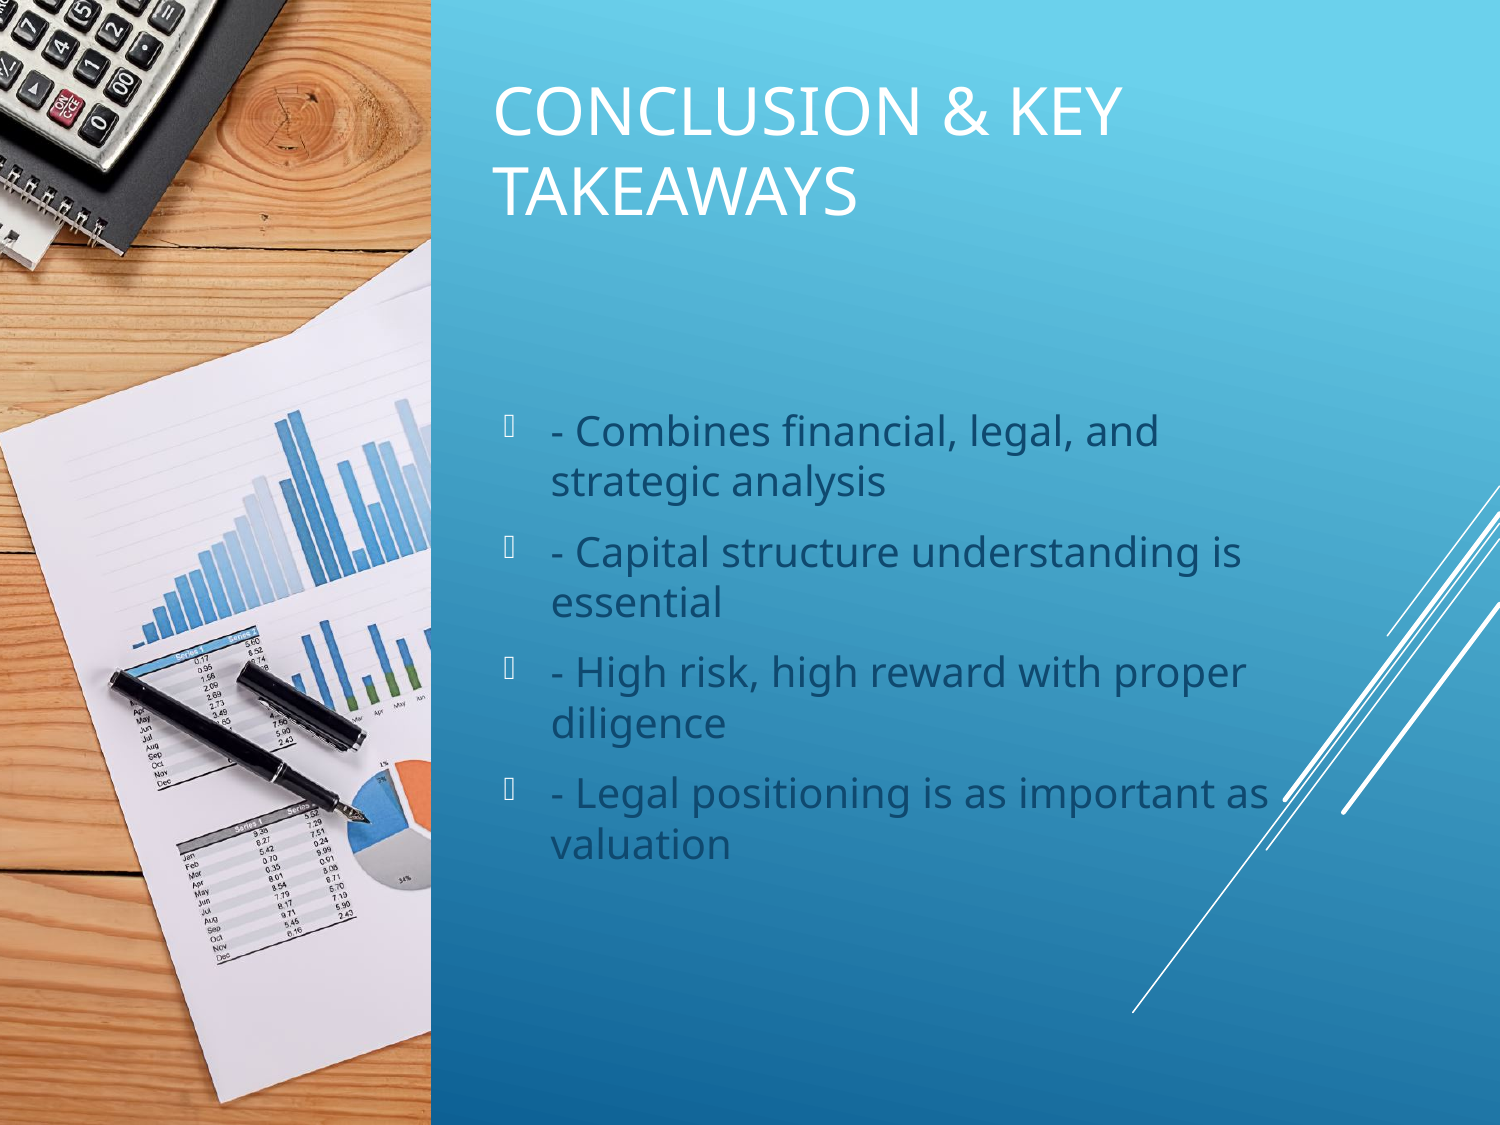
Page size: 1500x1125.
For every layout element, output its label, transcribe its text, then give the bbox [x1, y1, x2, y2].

picture [0, 0, 432, 1125]
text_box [1132, 485, 1500, 1013]
title Conclusion & Key Takeaways [477, 25, 1358, 273]
list - Combines financial, legal, and strategic analysis - Capital structure understanding is essential - High risk, high reward with proper diligence - Legal positioning is as important as valuation [488, 339, 1304, 933]
text_box [432, 0, 1500, 1125]
